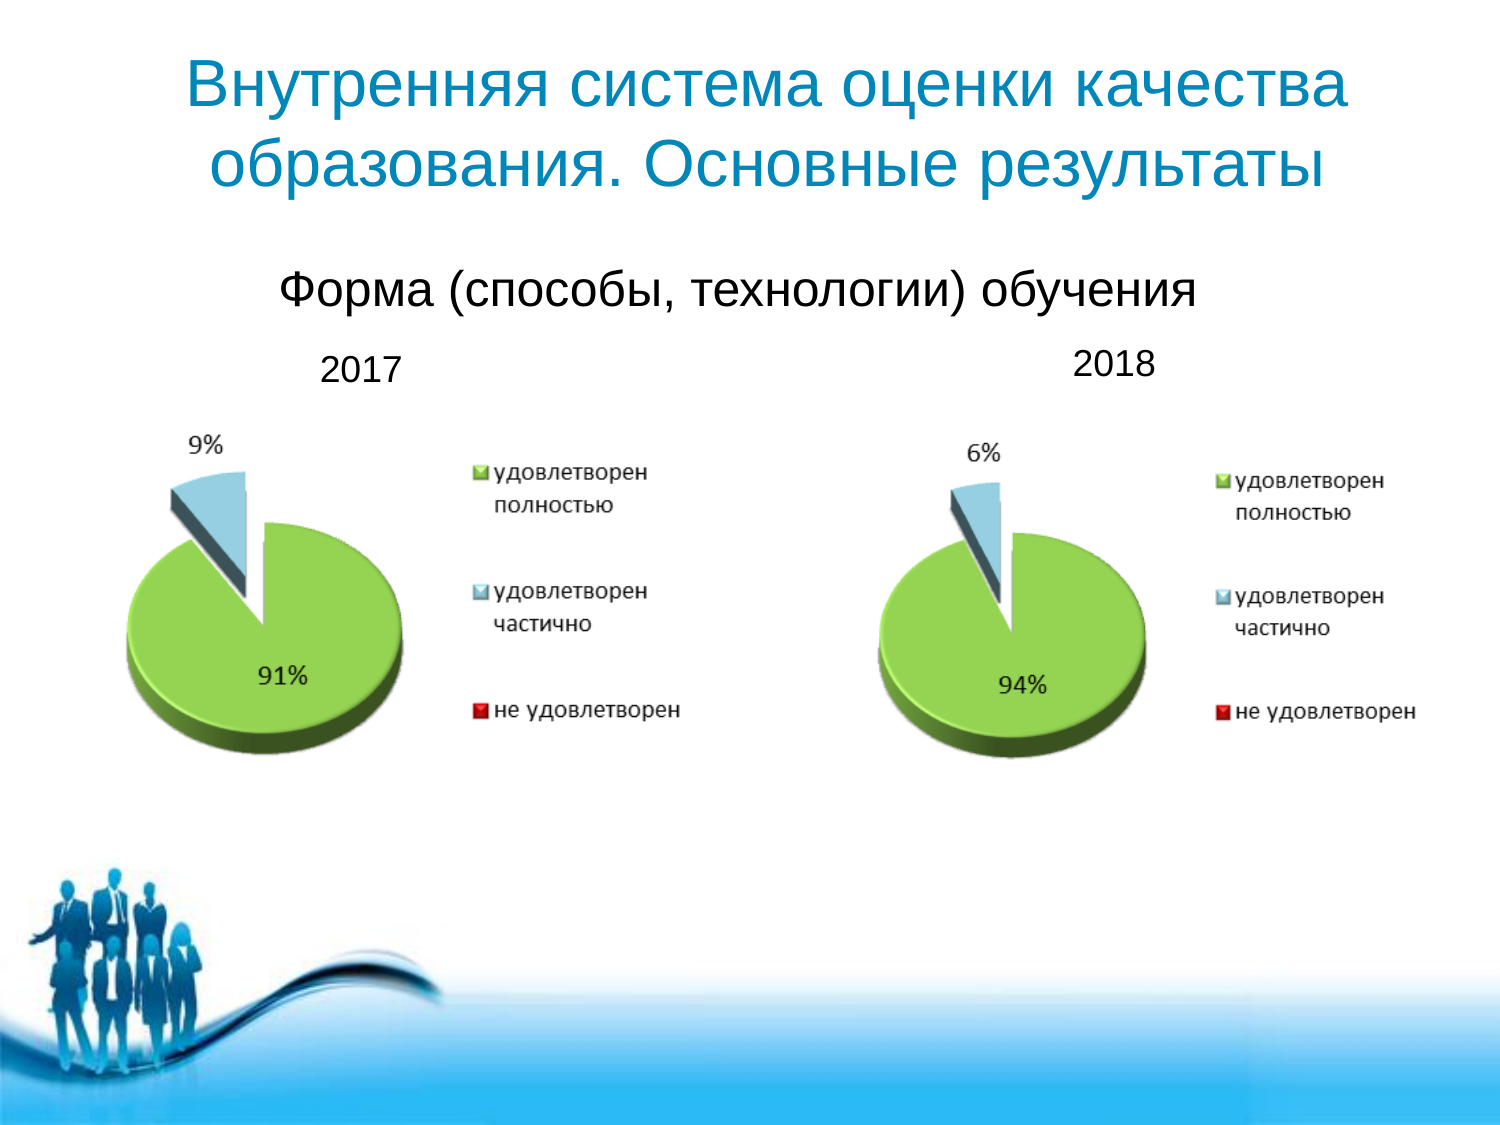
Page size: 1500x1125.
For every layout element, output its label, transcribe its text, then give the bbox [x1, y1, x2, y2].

text_box Внутренняя система оценки качества образования. Основные результаты [64, 32, 1471, 207]
picture [58, 1002, 63, 1011]
picture [0, 0, 1500, 1125]
text_box 2018 [1057, 331, 1171, 385]
text_box 2017 [305, 337, 418, 370]
text_box Форма (способы, технологии) обучения [263, 249, 1268, 325]
